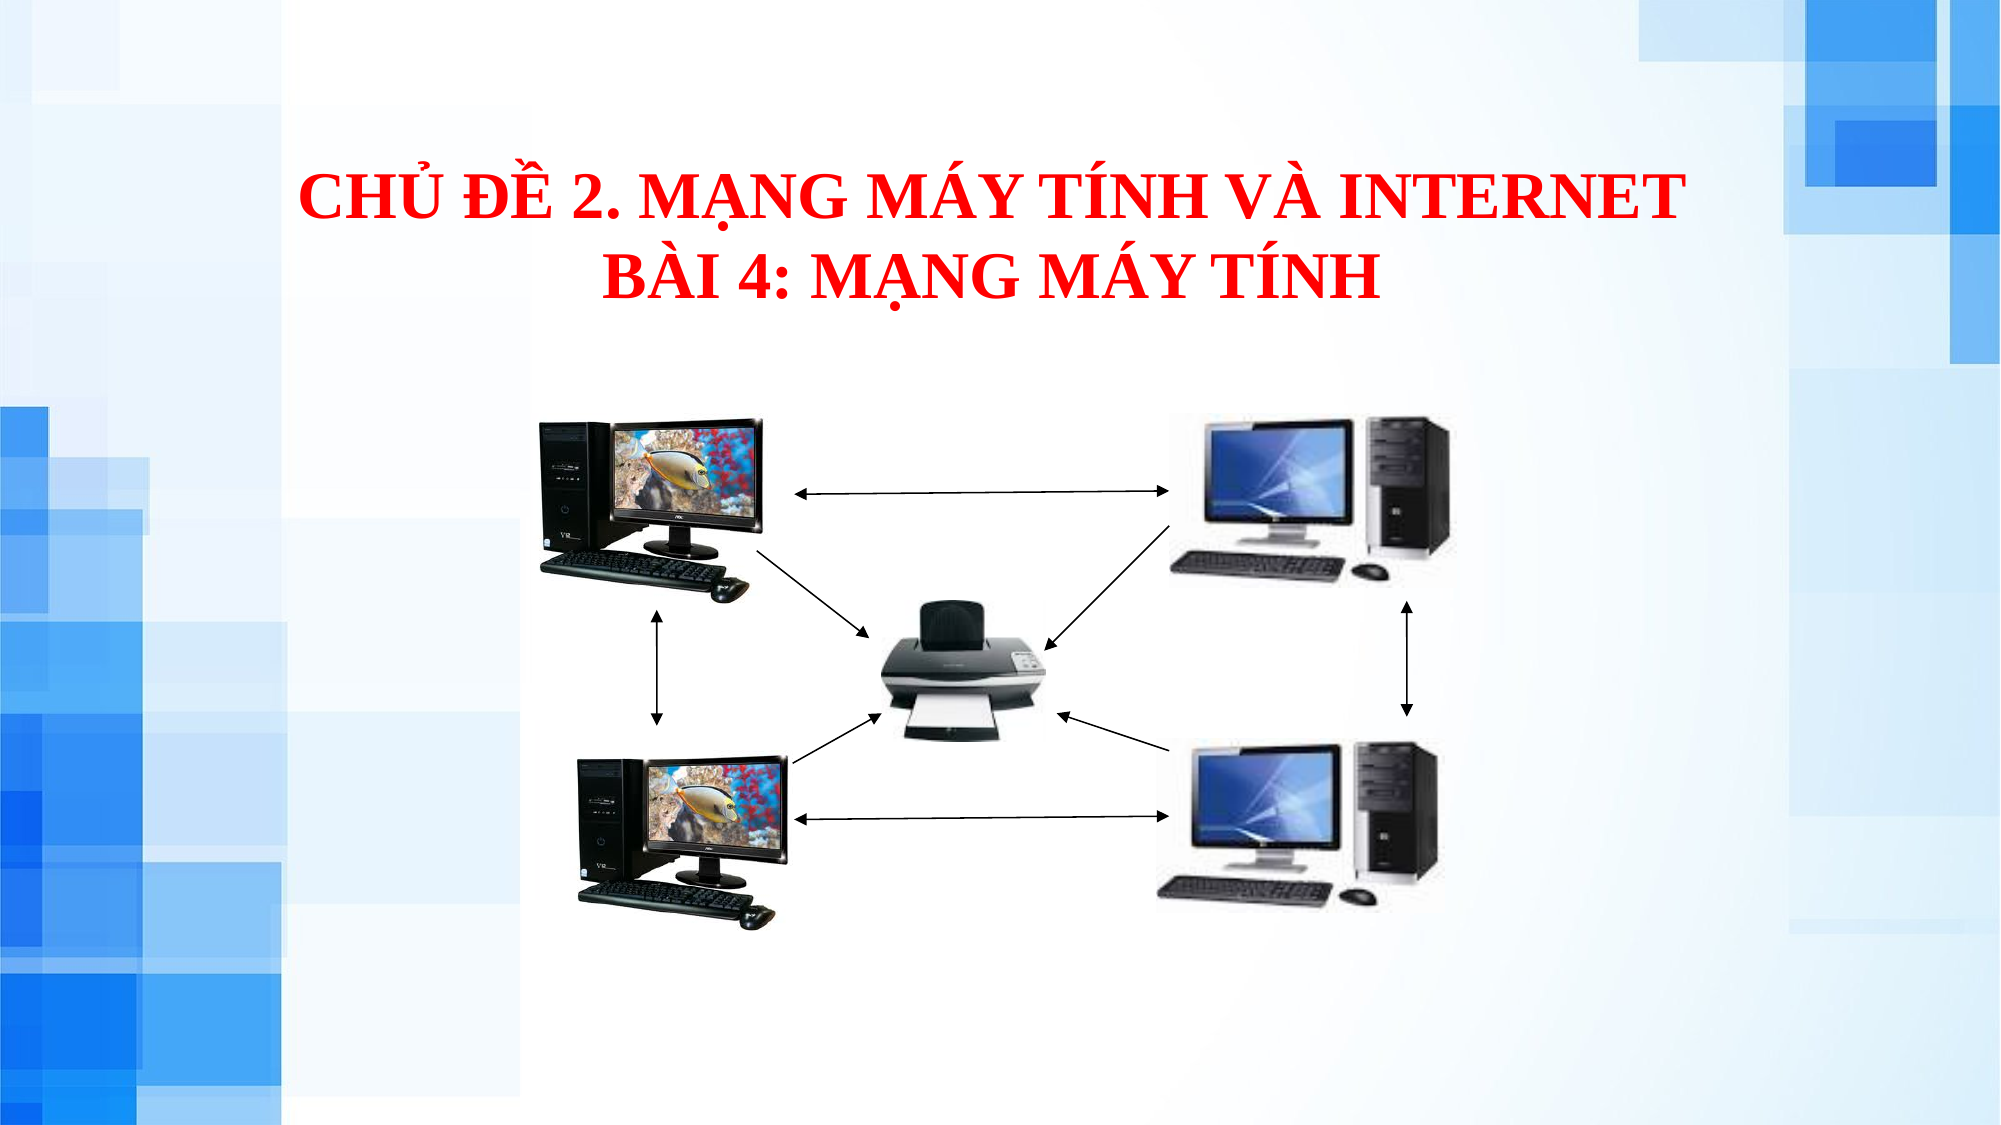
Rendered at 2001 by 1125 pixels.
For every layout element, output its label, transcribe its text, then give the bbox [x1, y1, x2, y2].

text_box [1056, 711, 1151, 745]
text_box [650, 612, 664, 726]
text_box [794, 484, 1163, 501]
text_box [800, 813, 1151, 826]
text_box CHỦ ĐỀ 2. MẠNG MÁY TÍNH VÀ INTERNET BÀI 4: MẠNG MÁY TÍNH [220, 144, 1765, 320]
text_box [1400, 600, 1414, 717]
text_box [775, 564, 870, 639]
picture [0, 0, 2001, 1125]
text_box [1052, 531, 1163, 649]
text_box [799, 713, 876, 760]
